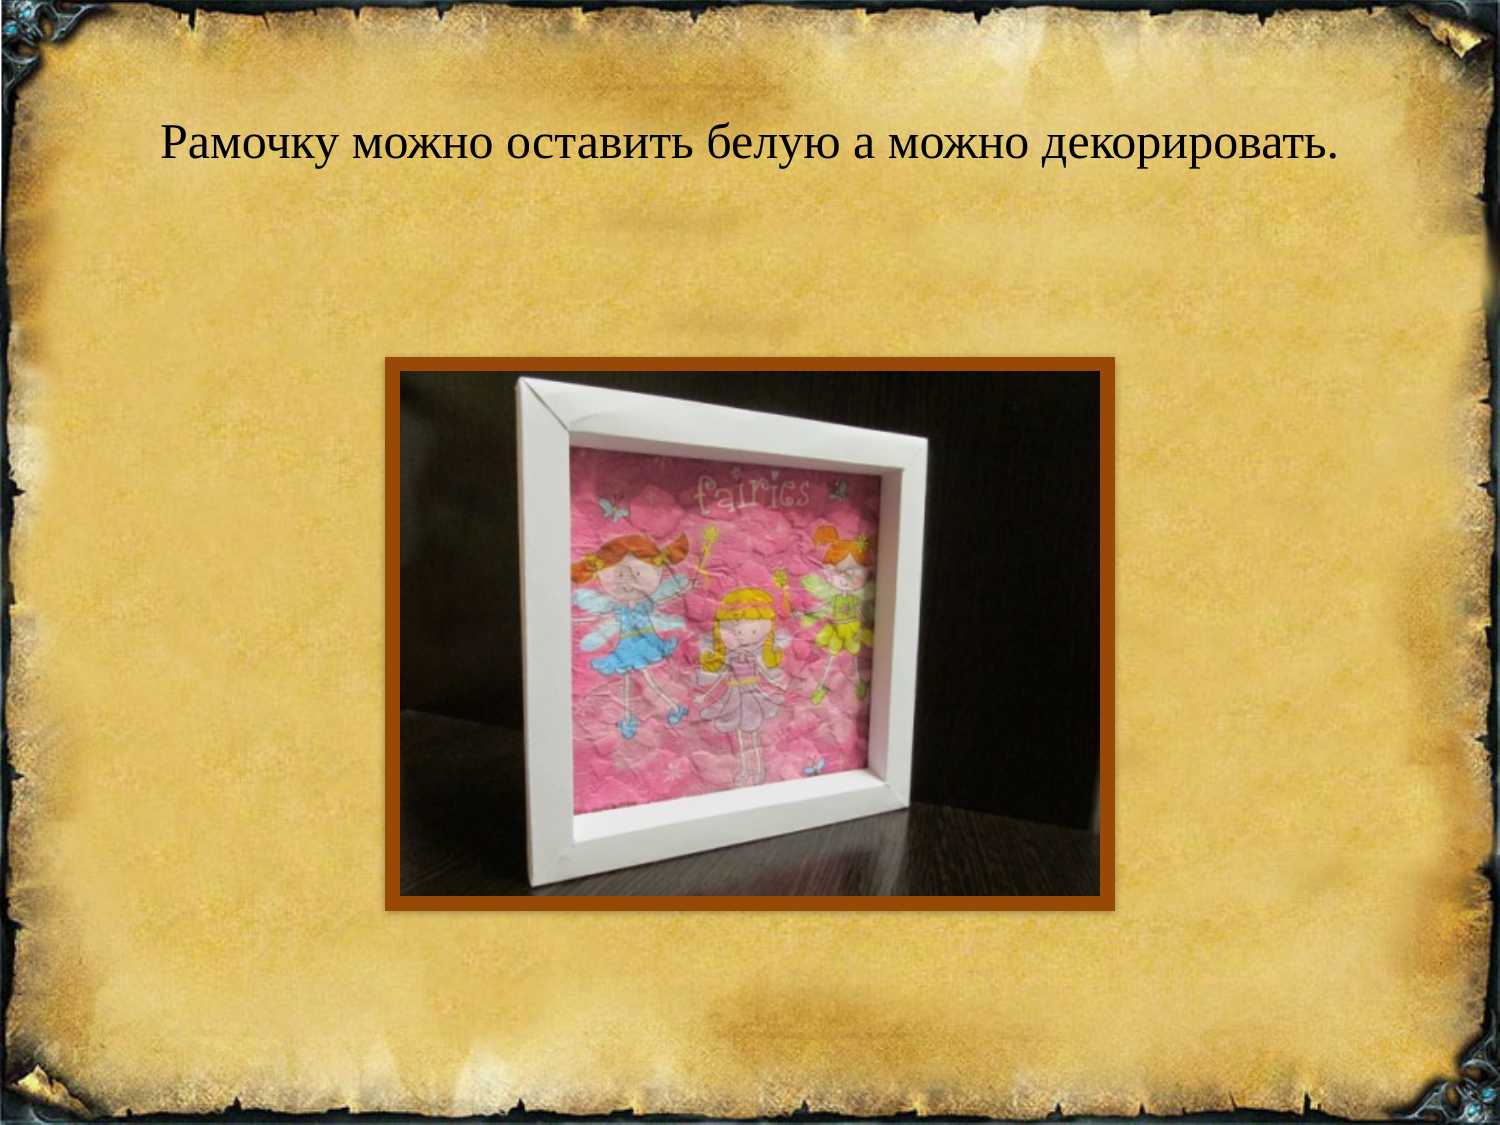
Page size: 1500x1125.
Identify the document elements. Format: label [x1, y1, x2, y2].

list [399, 370, 1101, 897]
picture [0, 0, 1500, 1125]
